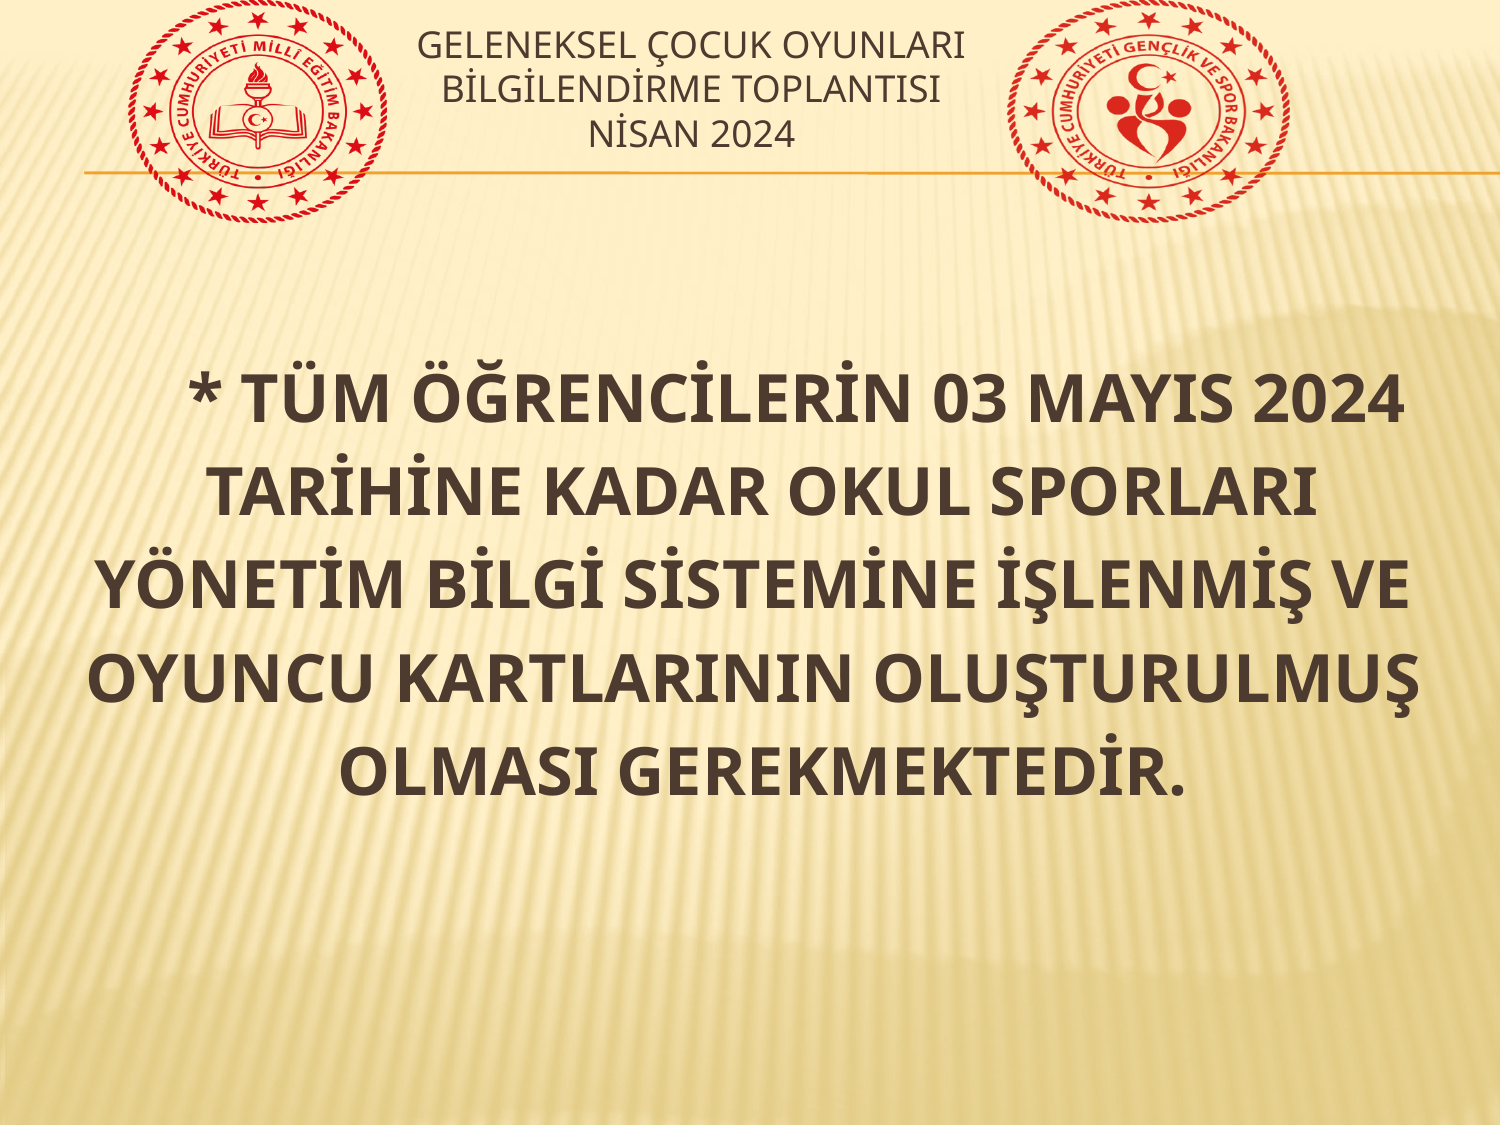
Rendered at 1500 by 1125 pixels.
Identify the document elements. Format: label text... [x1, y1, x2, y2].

picture [128, 0, 387, 223]
title GELENEKSEL ÇOCUK OYUNLARI BİLGİLENDİRME TOPLANTISI NİSAN 2024 [398, 0, 985, 176]
picture [1007, 0, 1290, 223]
list * TÜM ÖĞRENCİLERİN 03 MAYIS 2024 TARİHİNE KADAR OKUL SPORLARI YÖNETİM BİLGİ SİSTEMİNE İŞLENMİŞ VE OYUNCU KARTLARININ OLUŞTURULMUŞ OLMASI GEREKMEKTEDİR. [50, 254, 1475, 998]
